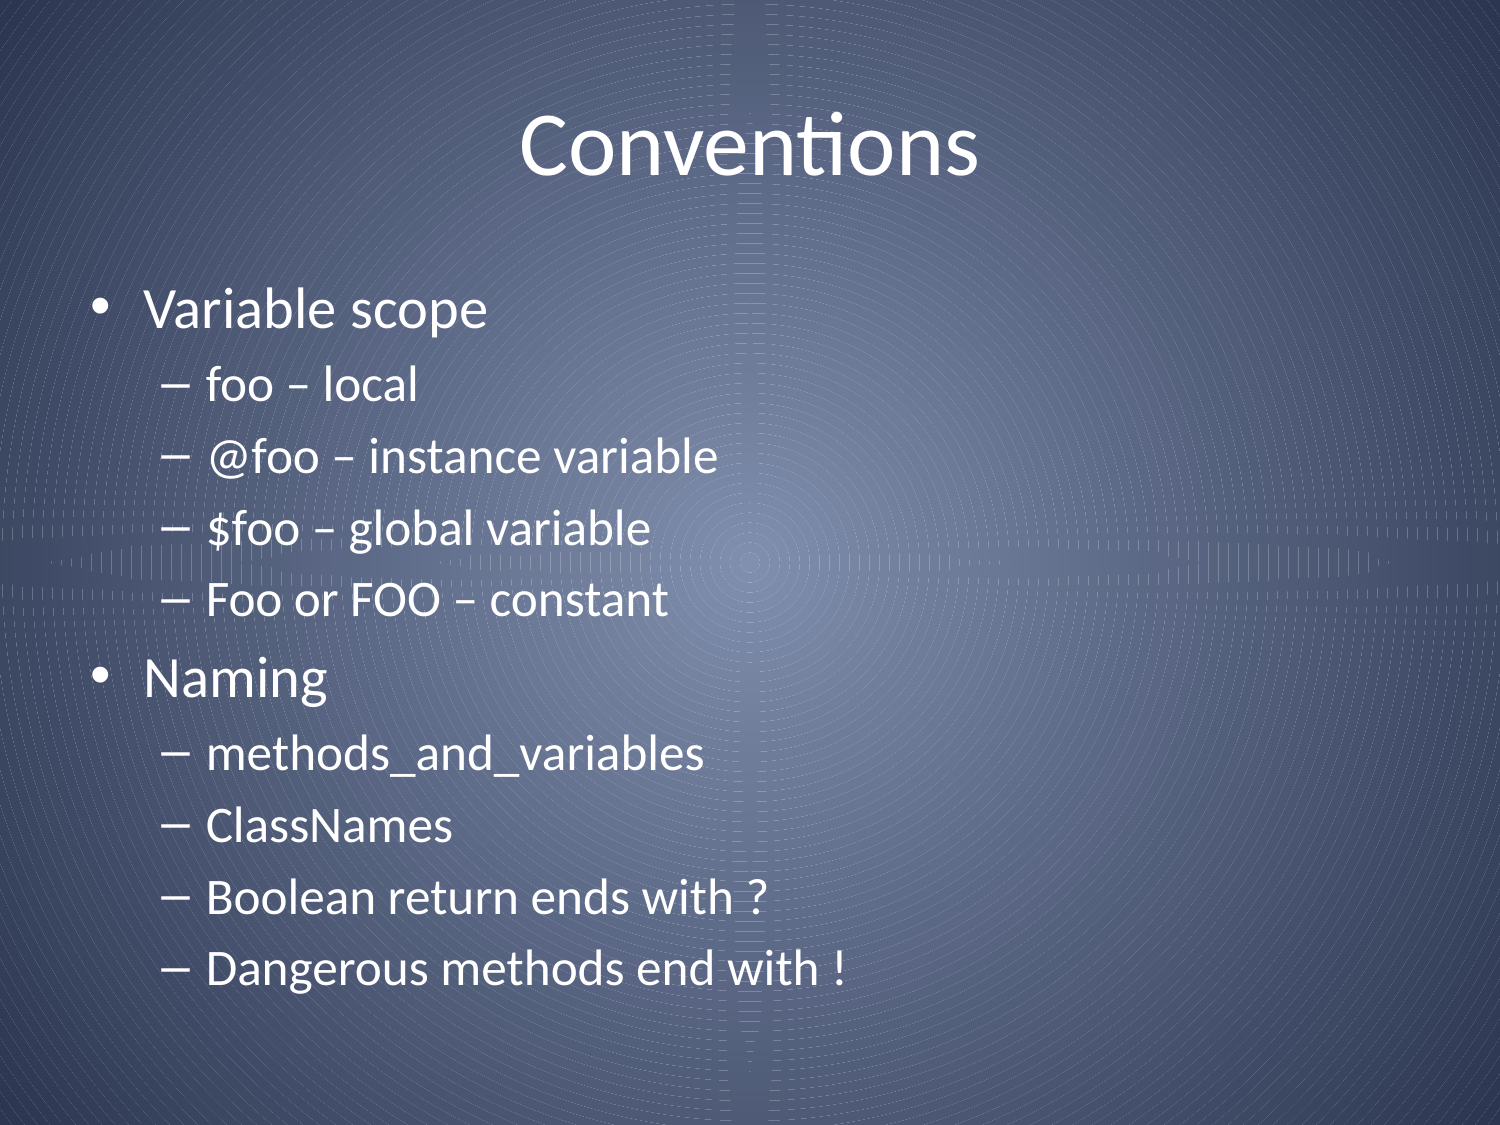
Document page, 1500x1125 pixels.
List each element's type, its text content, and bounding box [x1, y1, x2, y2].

list Variable scope foo – local @foo – instance variable $foo – global variable Foo or FOO – constant Naming methods_and_variables ClassNames Boolean return ends with ? Dangerous methods end with ! [75, 262, 1425, 1005]
title Conventions [75, 45, 1425, 233]
